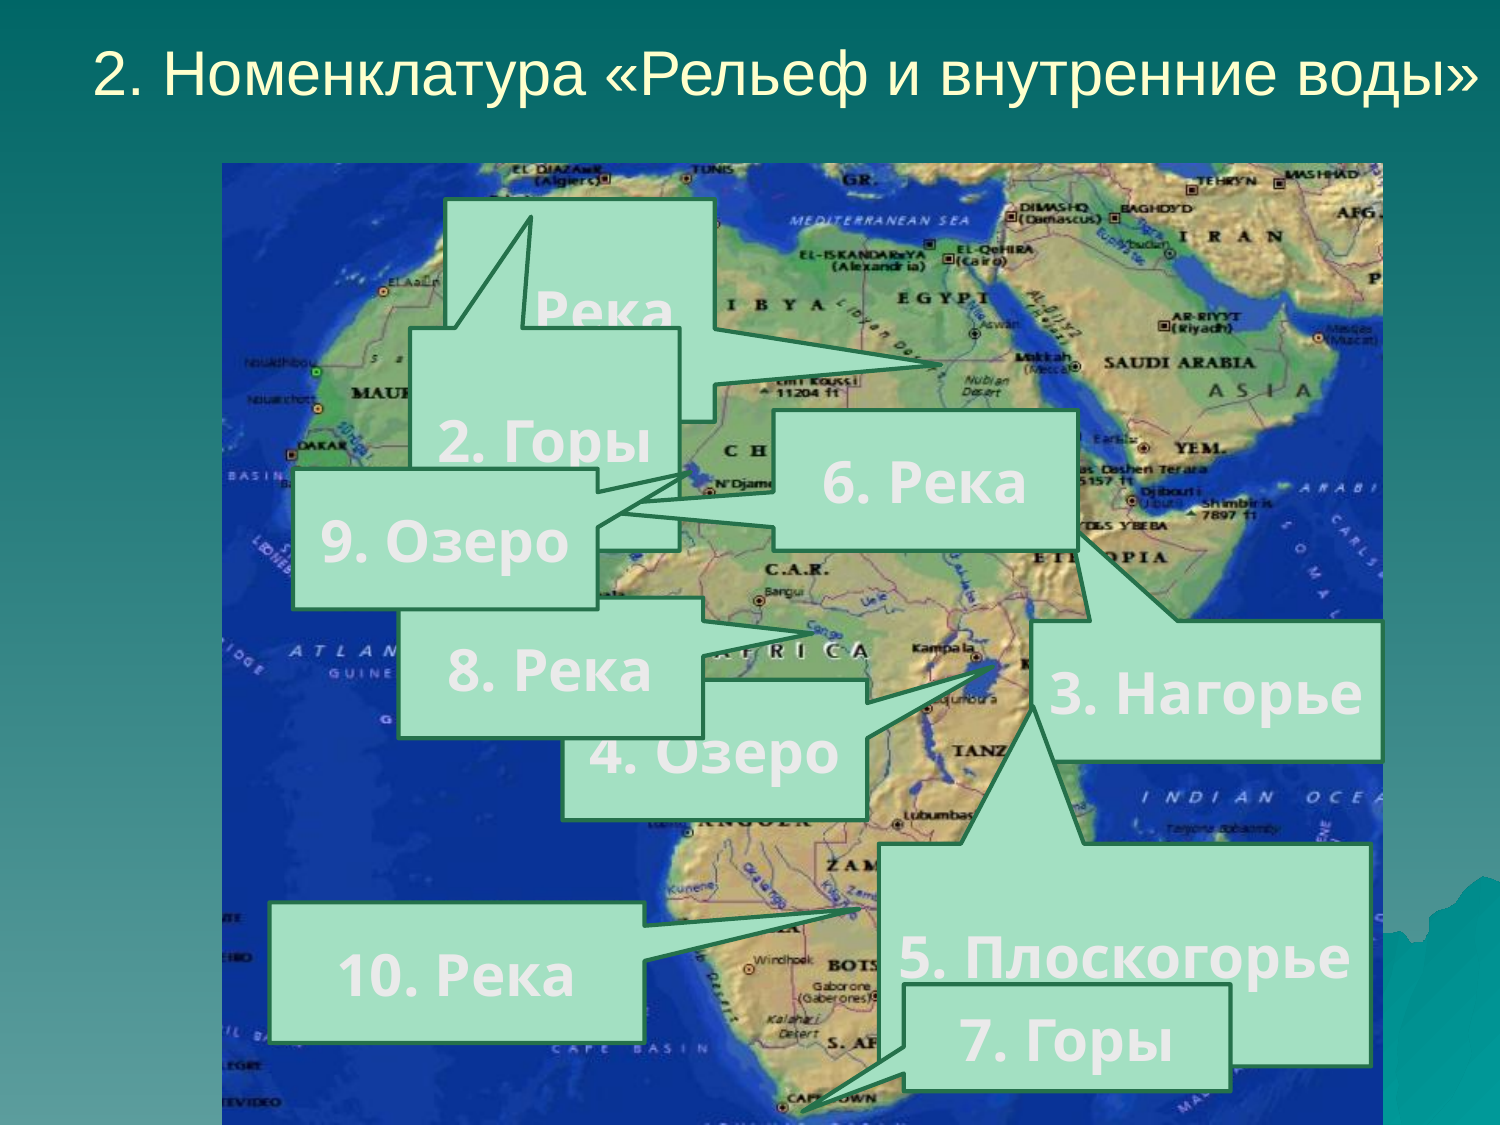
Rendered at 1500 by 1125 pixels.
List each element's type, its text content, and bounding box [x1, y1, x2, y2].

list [222, 163, 1383, 1125]
title 2. Номенклатура «Рельеф и внутренние воды» [74, 0, 1500, 141]
